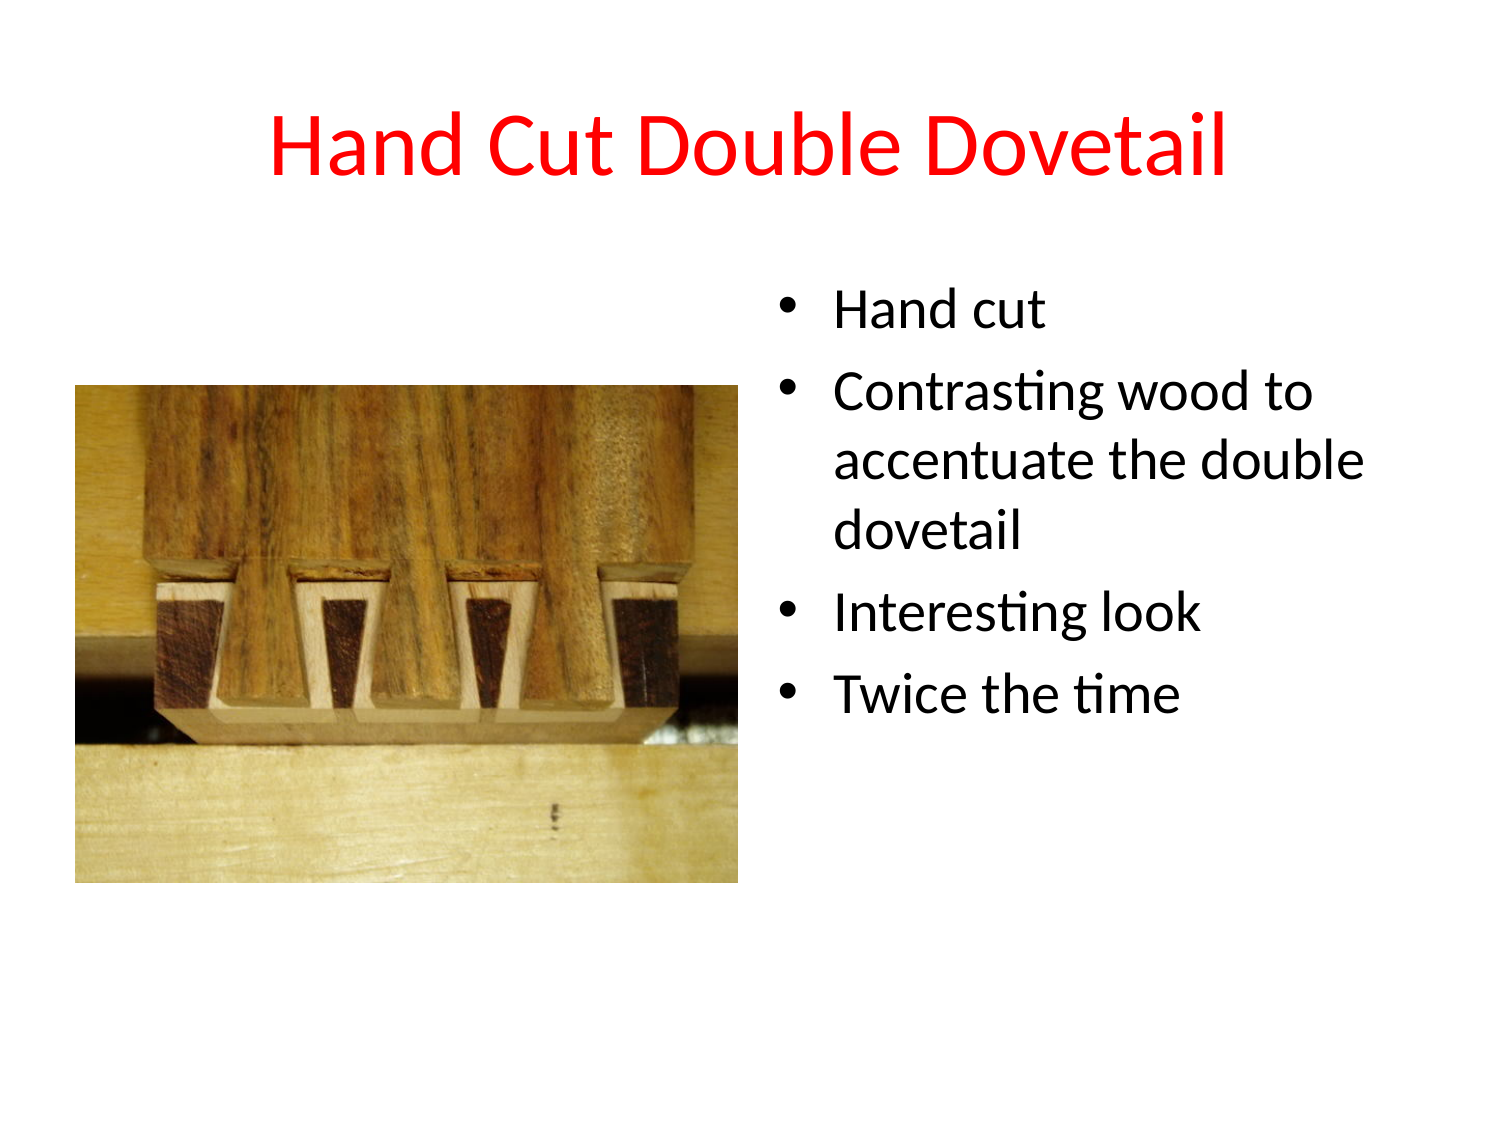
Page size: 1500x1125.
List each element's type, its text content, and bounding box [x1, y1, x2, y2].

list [74, 384, 738, 883]
list Hand cut Contrasting wood to accentuate the double dovetail Interesting look Twice the time [762, 262, 1425, 1005]
title Hand Cut Double Dovetail [75, 45, 1425, 233]
